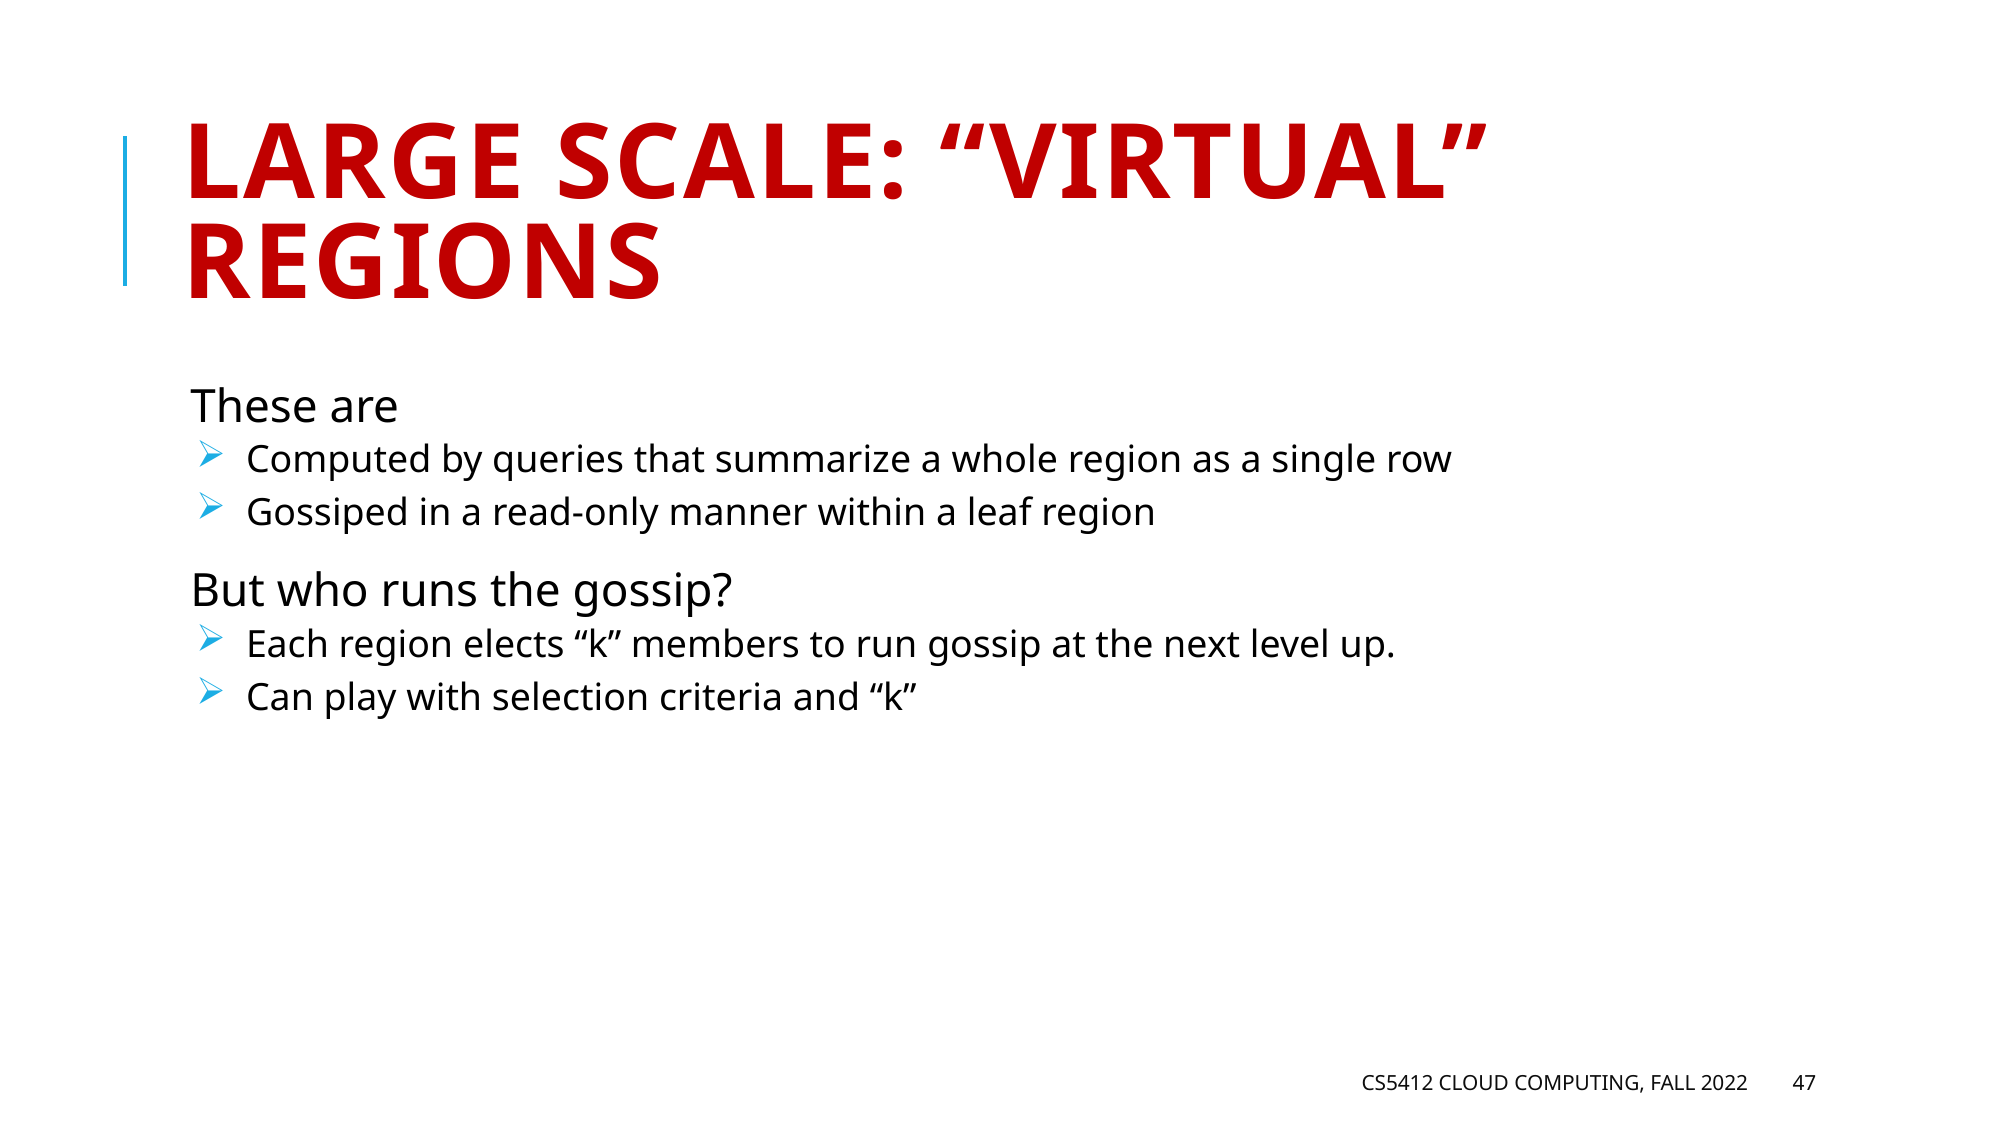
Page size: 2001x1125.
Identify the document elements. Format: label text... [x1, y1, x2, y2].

footer CS5412 Cloud Computing, Fall 2022 [794, 1061, 1763, 1107]
slide_number 47 [1777, 1061, 1938, 1107]
title Large scale: “virtual” regions [168, 96, 1938, 342]
list These are Computed by queries that summarize a whole region as a single row Gossiped in a read-only manner within a leaf region But who runs the gossip? Each region elects “k” members to run gossip at the next level up. Can play with selection criteria and “k” [168, 375, 1763, 1035]
